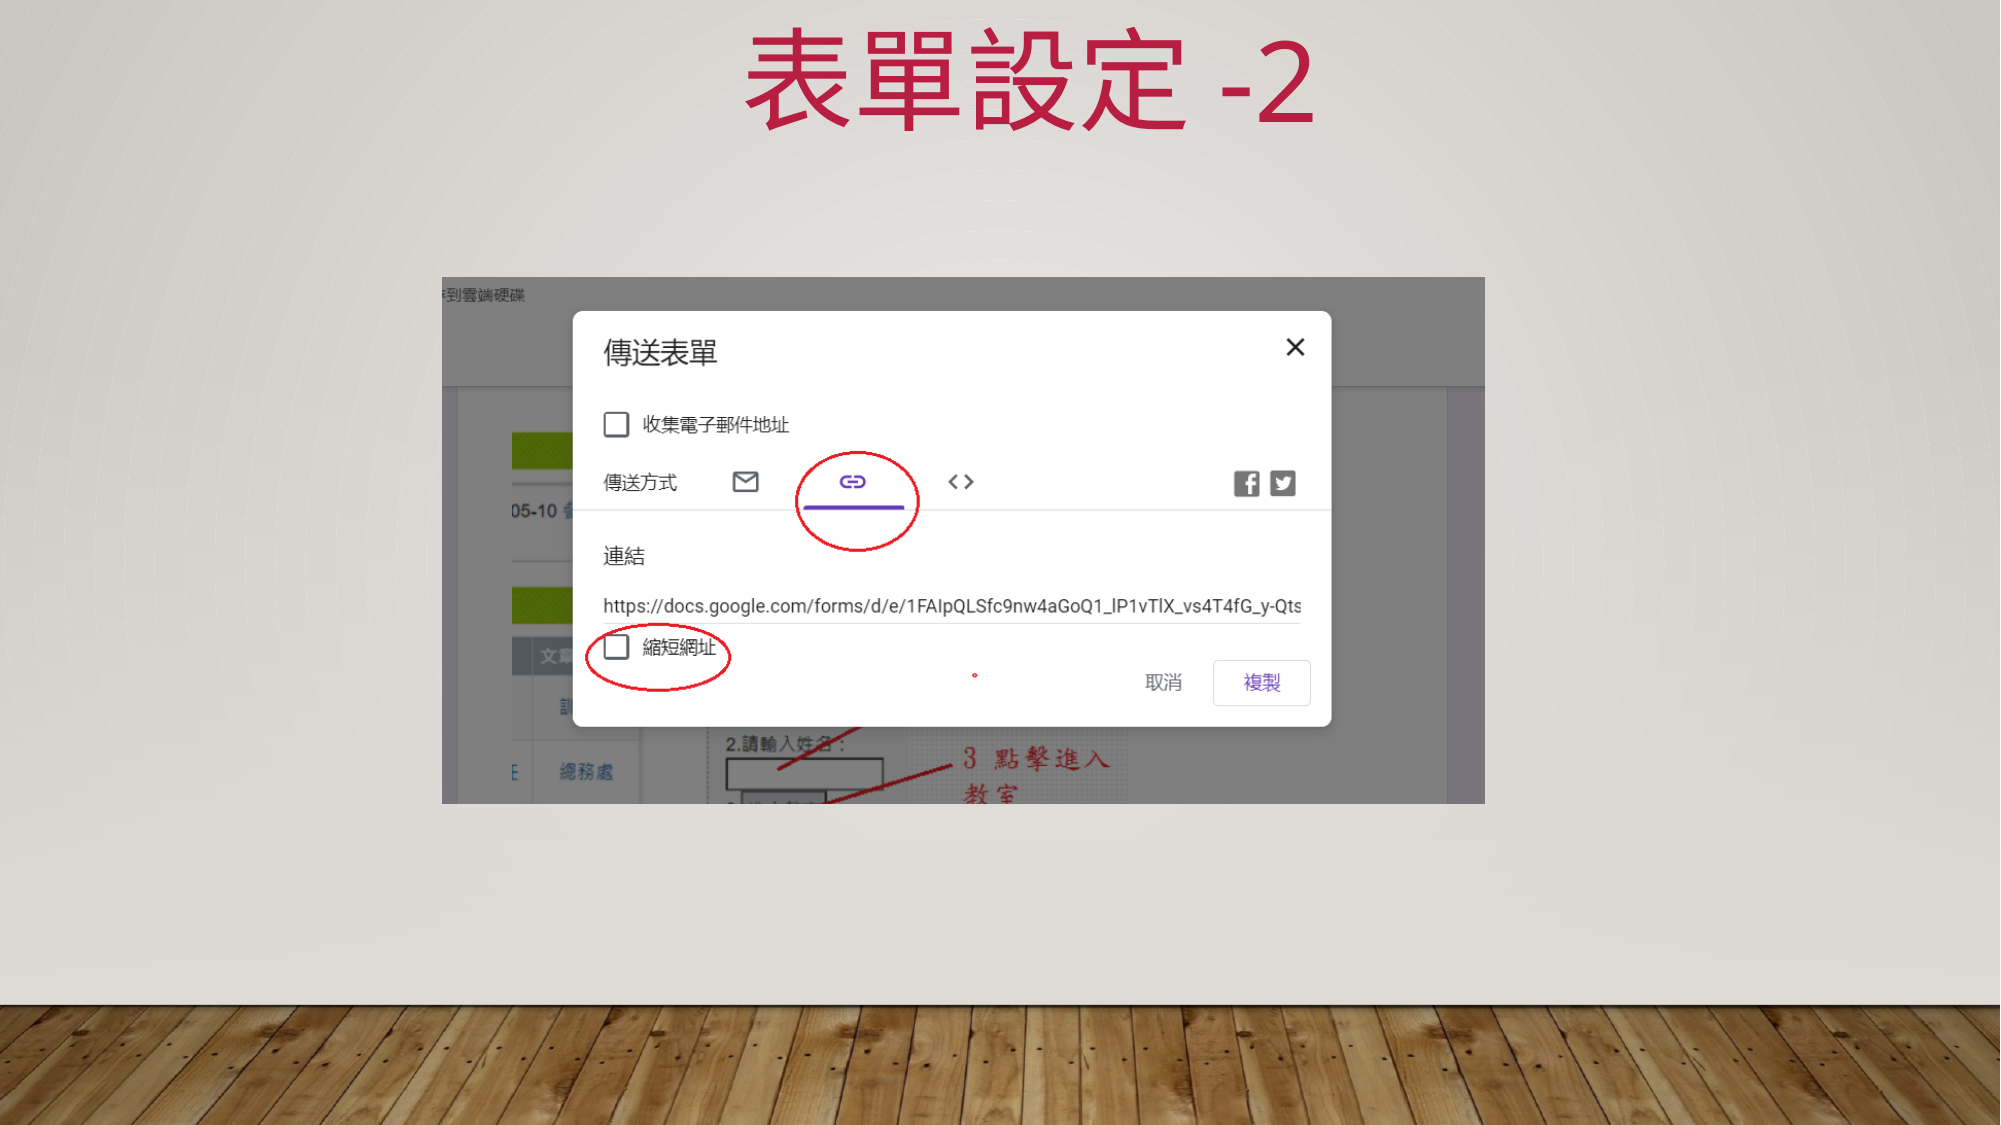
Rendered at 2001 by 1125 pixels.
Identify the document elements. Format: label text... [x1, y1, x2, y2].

picture [442, 277, 1485, 804]
picture [0, 1005, 2000, 1125]
text_box 表單設定-2 [726, 2, 1334, 153]
